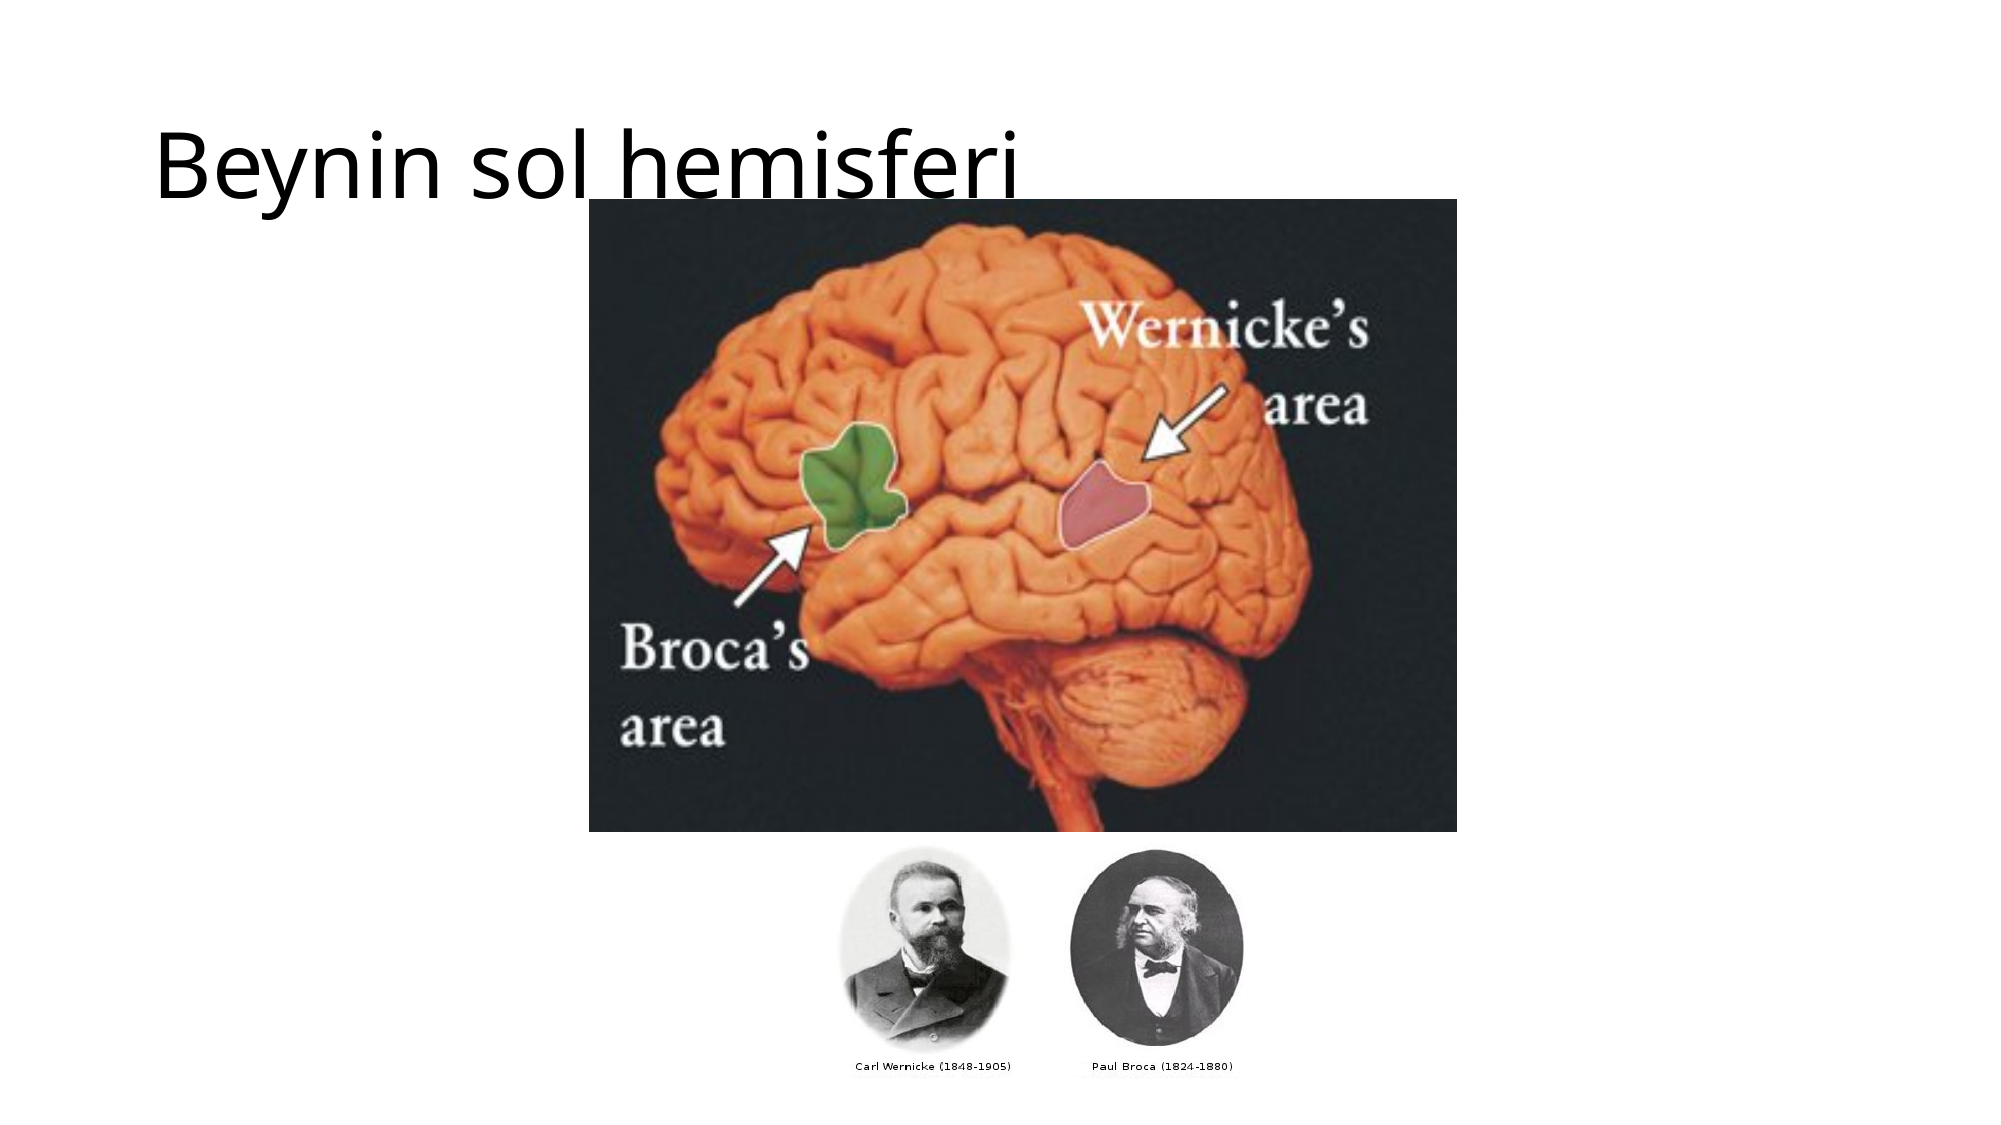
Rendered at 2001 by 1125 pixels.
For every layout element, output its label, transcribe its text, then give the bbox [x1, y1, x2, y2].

picture [835, 843, 1247, 1079]
title Beynin sol hemisferi [137, 59, 1863, 278]
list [589, 199, 1457, 832]
